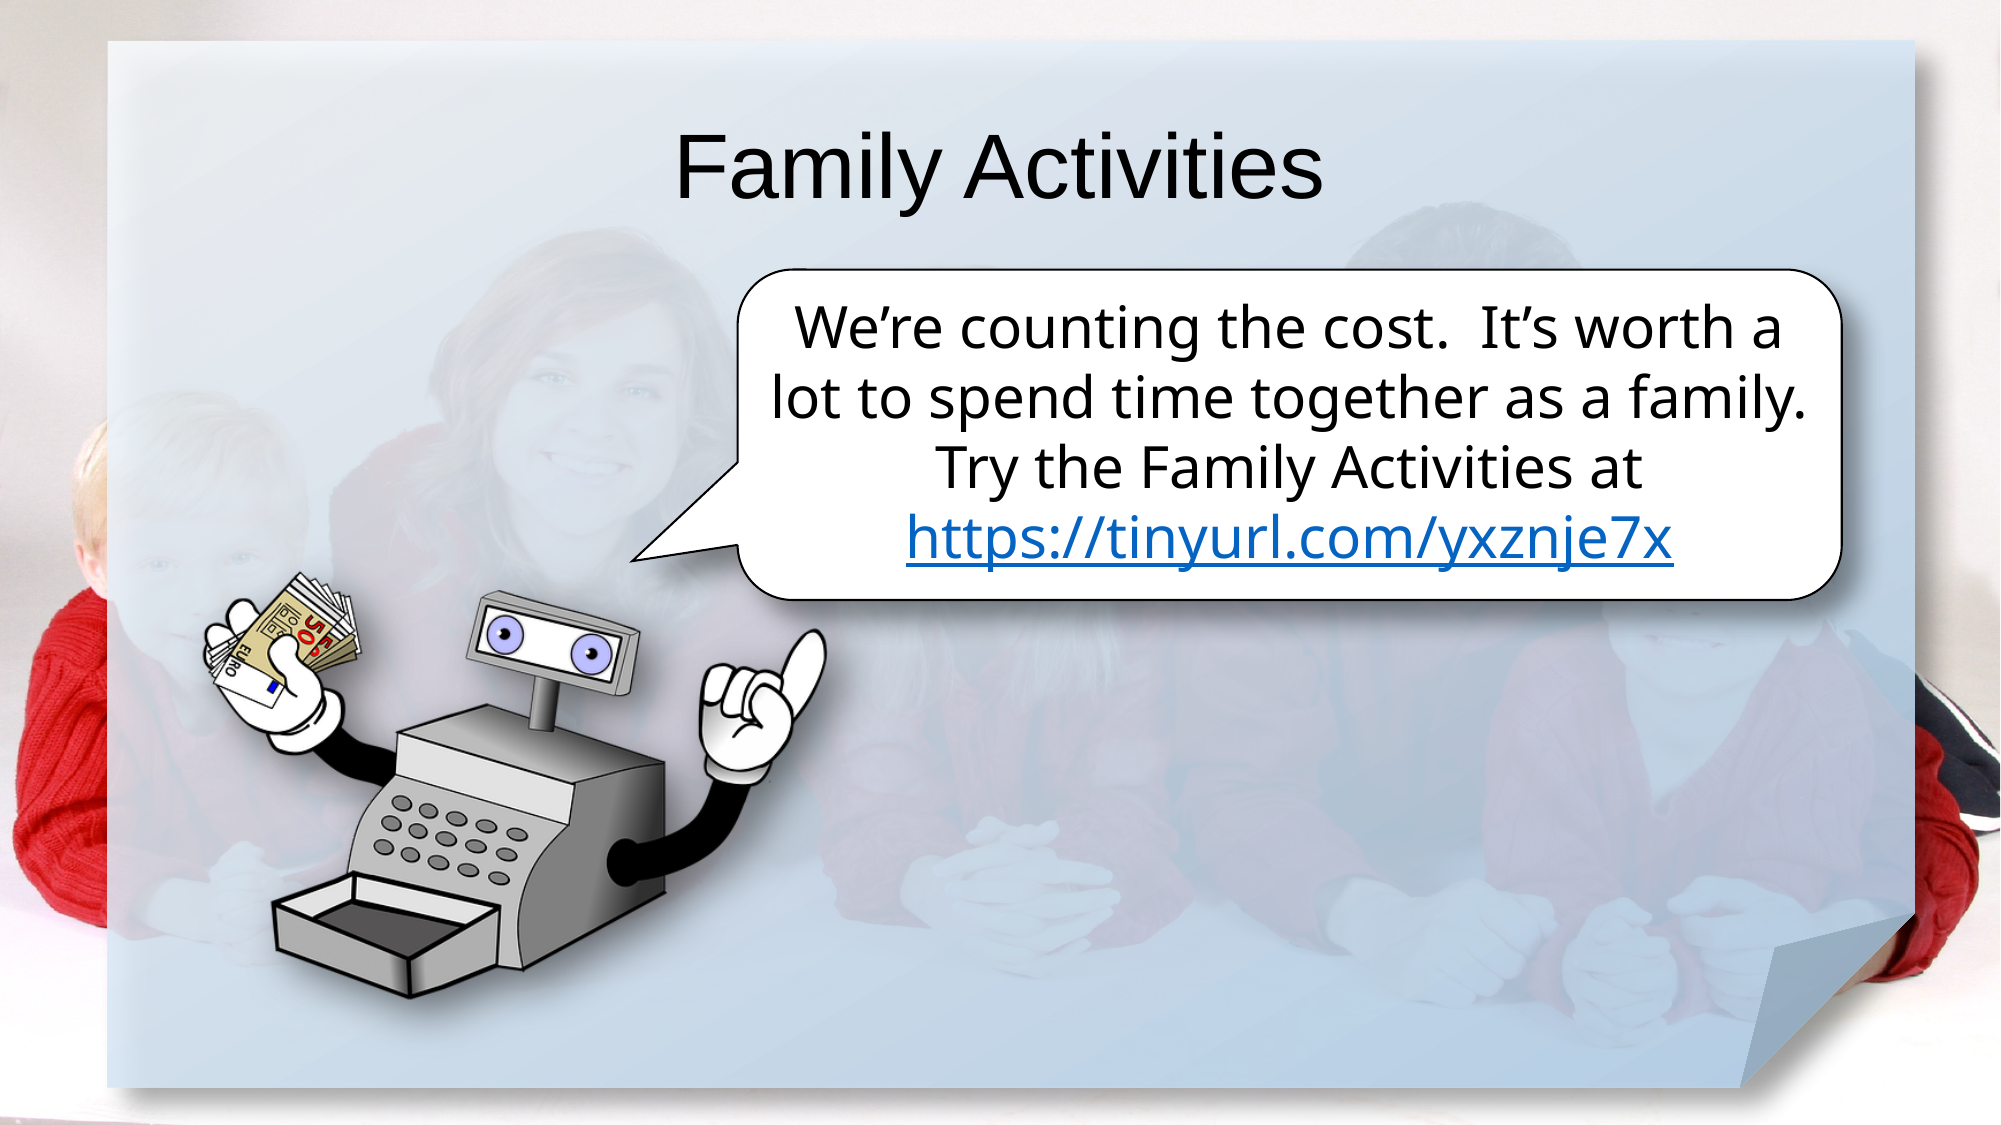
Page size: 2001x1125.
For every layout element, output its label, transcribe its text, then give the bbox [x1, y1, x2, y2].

text_box We’re counting the cost. It’s worth a lot to spend time together as a family. Try the Family Activities at https://tinyurl.com/yxznje7x [650, 268, 1843, 602]
picture [0, 0, 2001, 1125]
title Family Activities [137, 59, 1863, 278]
